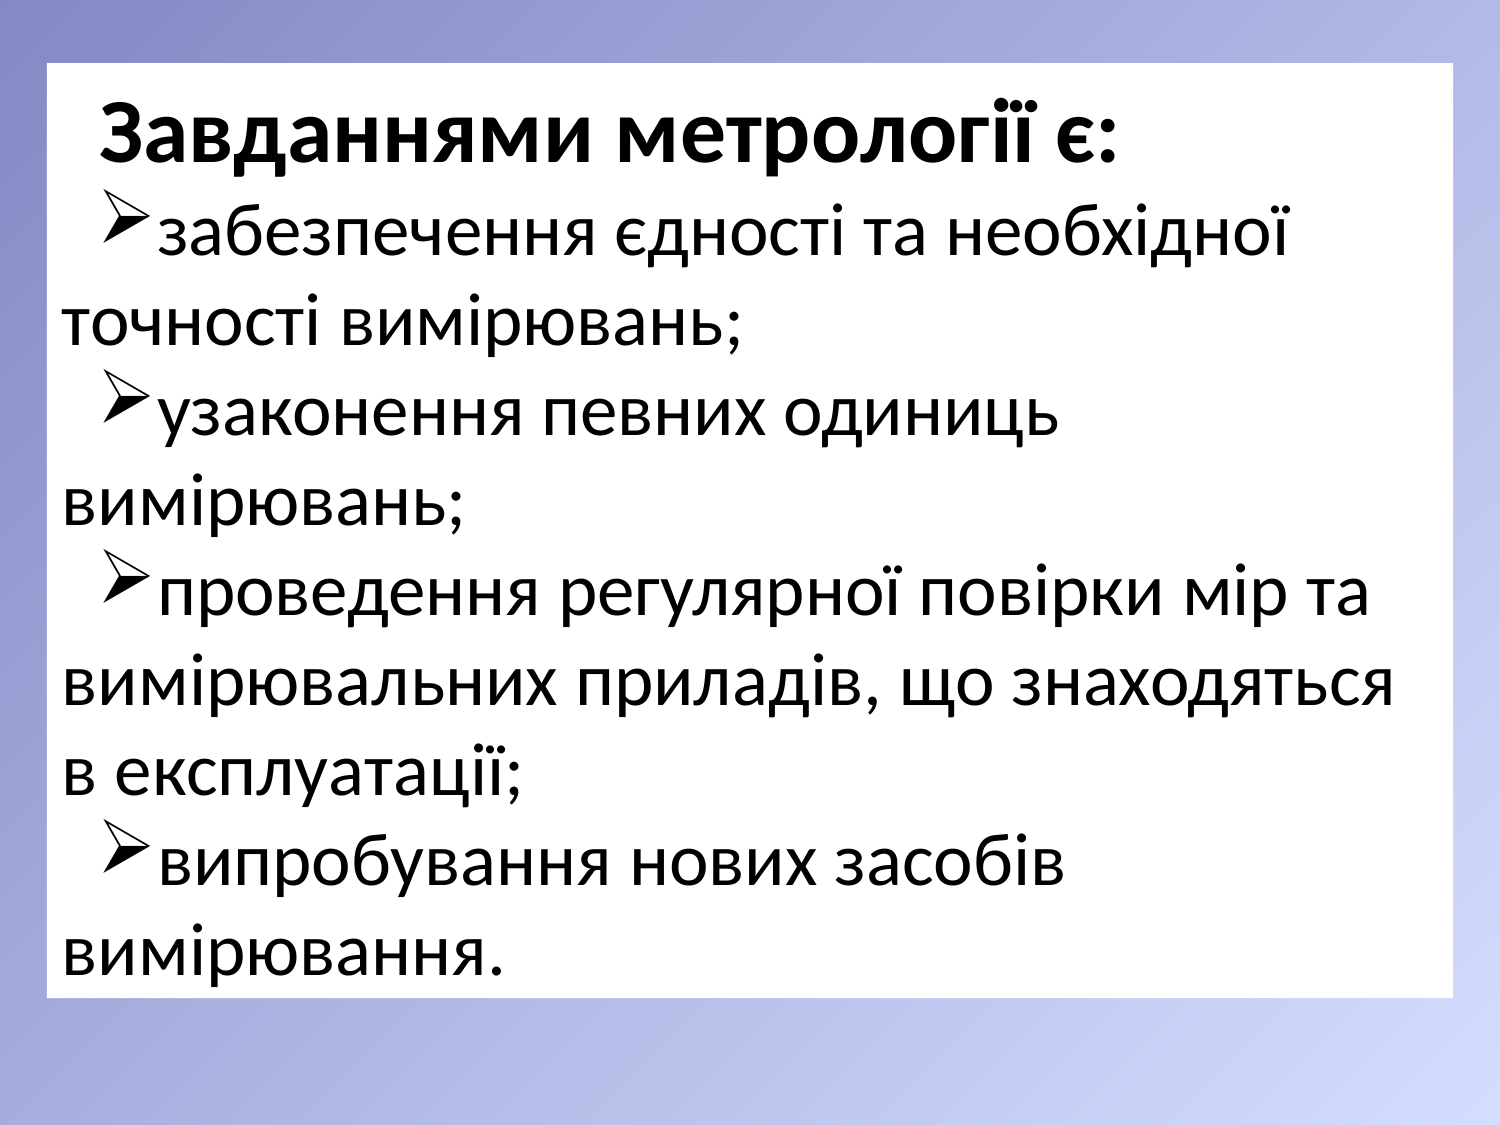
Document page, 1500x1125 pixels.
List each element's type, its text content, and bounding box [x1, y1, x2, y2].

text_box Завданнями метрології є: забезпечення єдності та необхідної точності вимірювань; узаконення певних одиниць вимірювань; проведення регулярної повірки мір та вимірювальних прила­дів, що знаходяться в експлуатації; випробування нових засобів вимірювання. [46, 63, 1454, 999]
